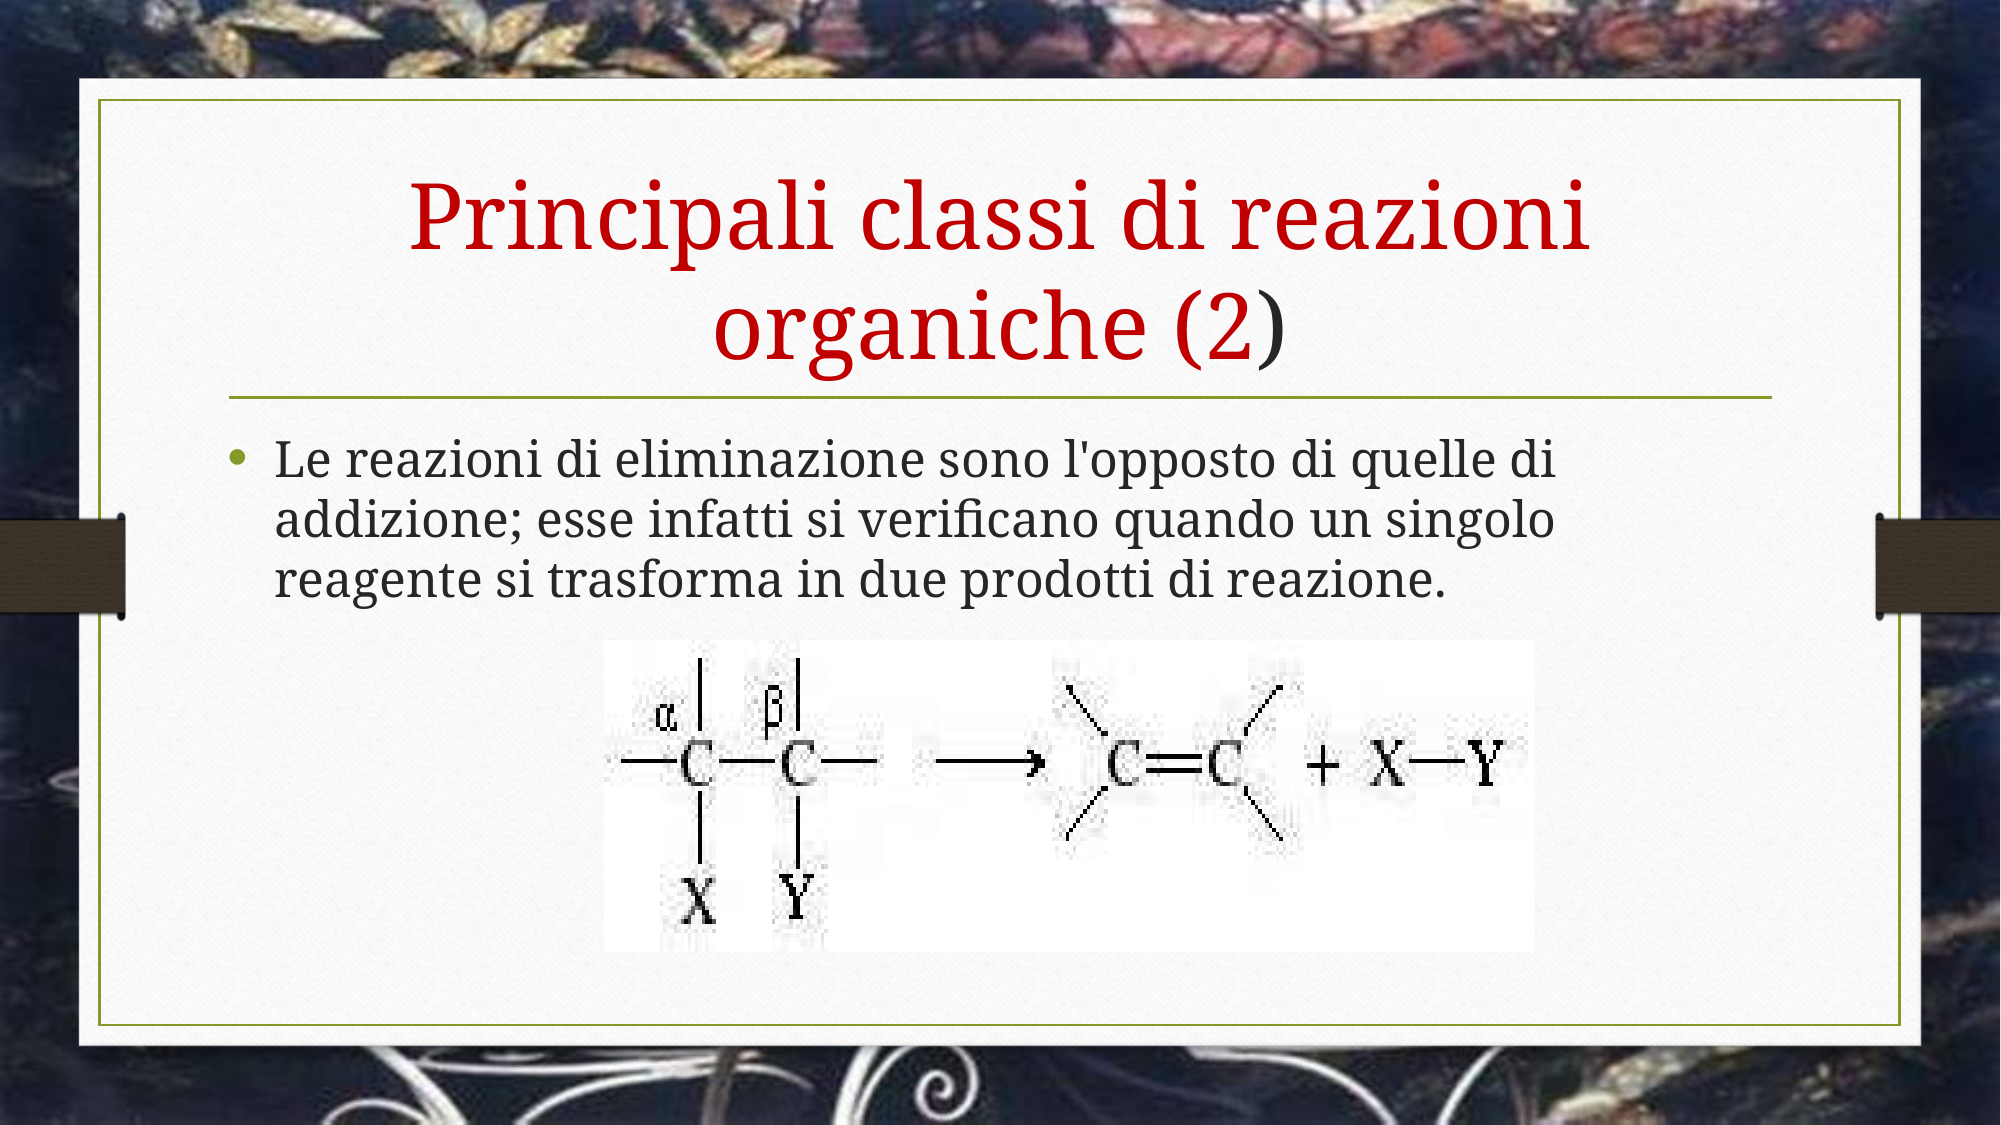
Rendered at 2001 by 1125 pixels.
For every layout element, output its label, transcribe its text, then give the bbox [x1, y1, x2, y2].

list Le reazioni di eliminazione sono l'opposto di quelle di addizione; esse infatti si verificano quando un singolo reagente si trasforma in due prodotti di reazione. [212, 419, 1788, 964]
title Principali classi di reazioni organiche (2) [212, 161, 1788, 375]
picture [0, 0, 2001, 1125]
